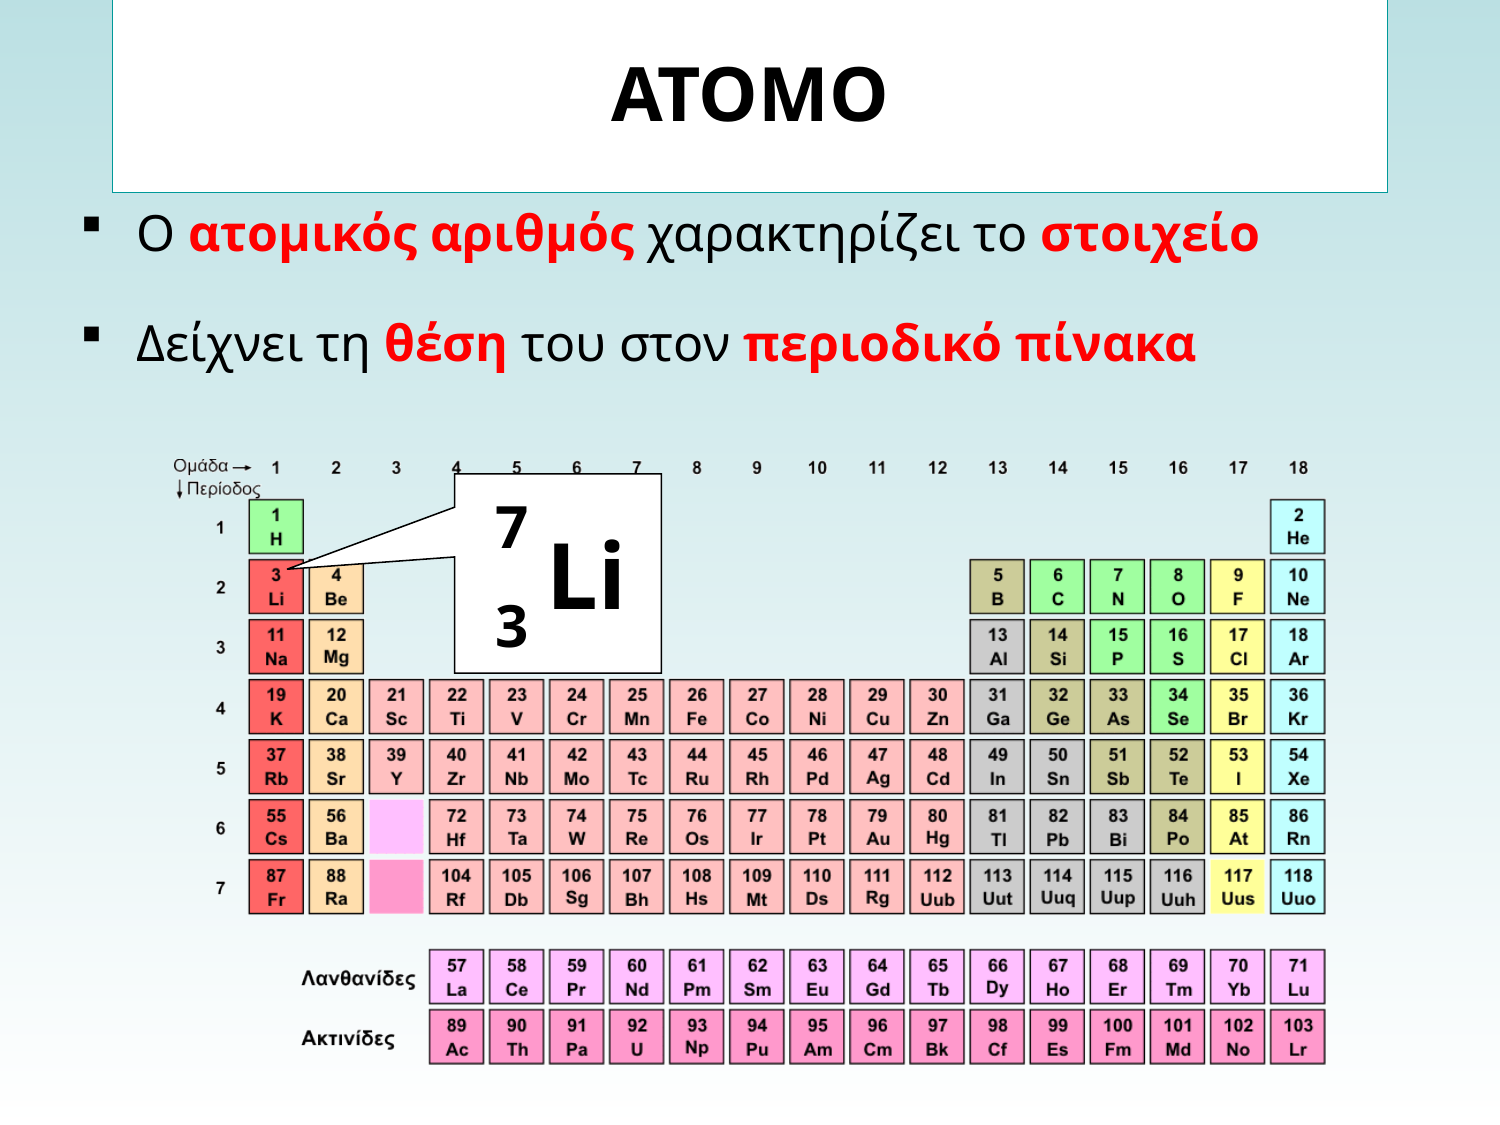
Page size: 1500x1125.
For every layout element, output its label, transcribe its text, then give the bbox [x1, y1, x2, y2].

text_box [454, 473, 662, 674]
title ΑΤΟΜΟ [112, 0, 1388, 193]
picture [174, 459, 1326, 1066]
list Ο ατομικός αριθμός χαρακτηρίζει το στοιχείο Δείχνει τη θέση του στον περιοδικό πίνακα [65, 193, 1393, 847]
